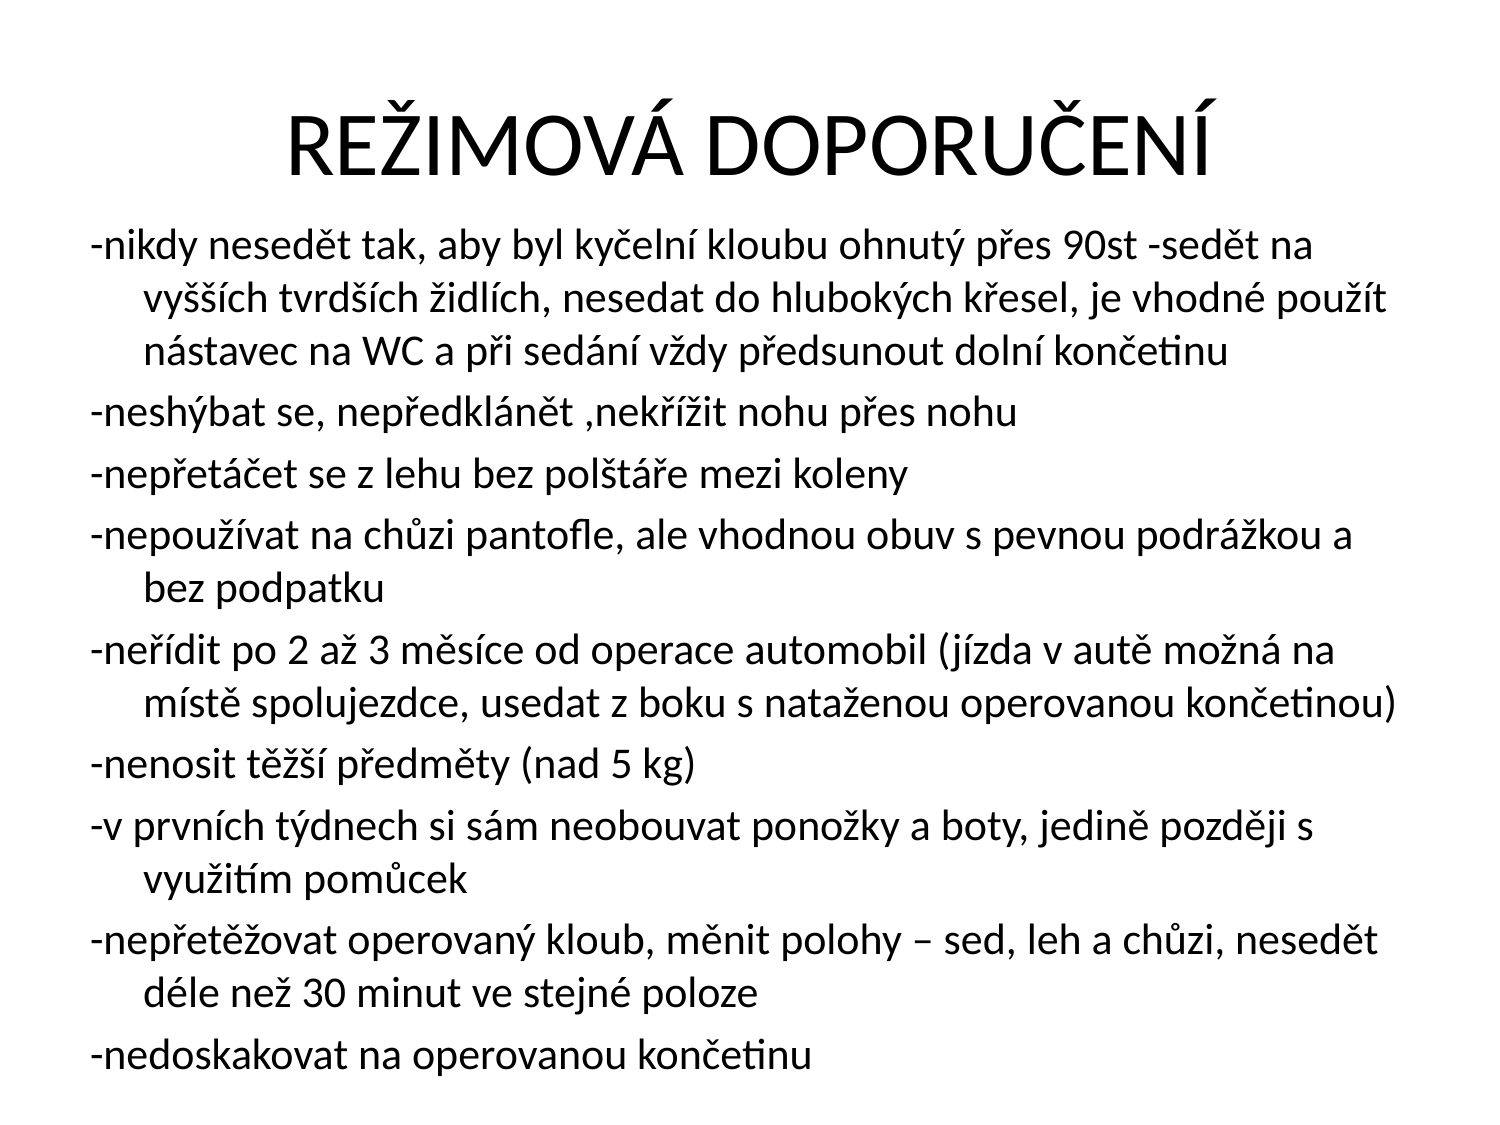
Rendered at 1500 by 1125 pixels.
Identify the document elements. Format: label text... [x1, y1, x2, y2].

title REŽIMOVÁ DOPORUČENÍ [75, 45, 1425, 208]
list -nikdy nesedět tak, aby byl kyčelní kloubu ohnutý přes 90st -sedět na vyšších tvrdších židlích, nesedat do hlubokých křesel, je vhodné použít nástavec na WC a při sedání vždy předsunout dolní končetinu -neshýbat se, nepředklánět ,nekřížit nohu přes nohu -nepřetáčet se z lehu bez polštáře mezi koleny -nepoužívat na chůzi pantofle, ale vhodnou obuv s pevnou podrážkou a bez podpatku -neřídit po 2 až 3 měsíce od operace automobil (jízda v autě možná na místě spolujezdce, usedat z boku s nataženou operovanou končetinou) -nenosit těžší předměty (nad 5 kg) -v prvních týdnech si sám neobouvat ponožky a boty, jedině později s využitím pomůcek -nepřetěžovat operovaný kloub, měnit polohy – sed, leh a chůzi, nesedět déle než 30 minut ve stejné poloze -nedoskakovat na operovanou končetinu [75, 208, 1425, 1106]
